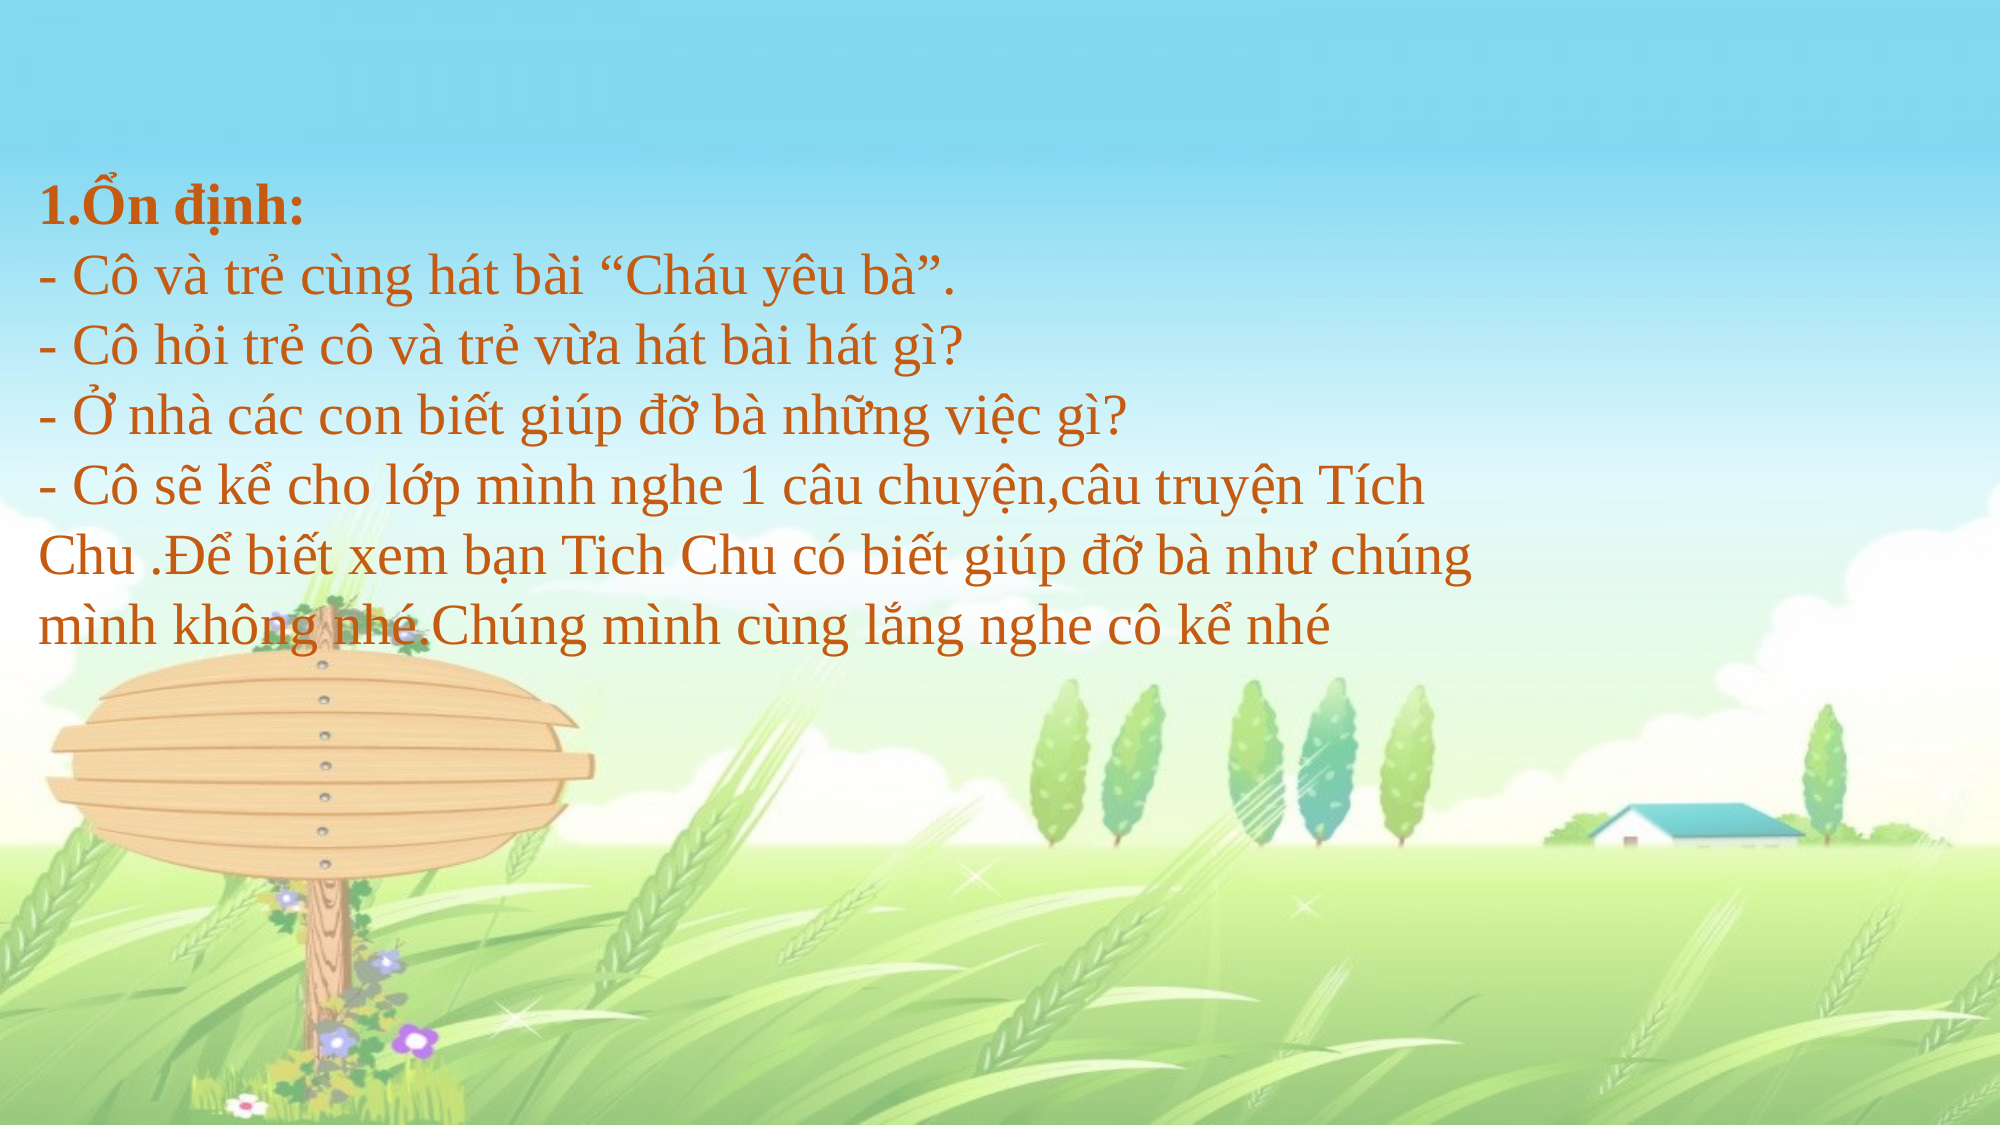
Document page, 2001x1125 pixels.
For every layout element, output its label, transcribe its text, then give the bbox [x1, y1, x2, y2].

text_box 1.Ổn định: - Cô và trẻ cùng hát bài “Cháu yêu bà”. - Cô hỏi trẻ cô và trẻ vừa hát bài hát gì? - Ở nhà các con biết giúp đỡ bà những việc gì? - Cô sẽ kể cho lớp mình nghe 1 câu chuyện,câu truyện Tích Chu .Để biết xem bạn Tich Chu có biết giúp đỡ bà như chúng mình không nhé.Chúng mình cùng lắng nghe cô kể nhé [23, 158, 1500, 664]
